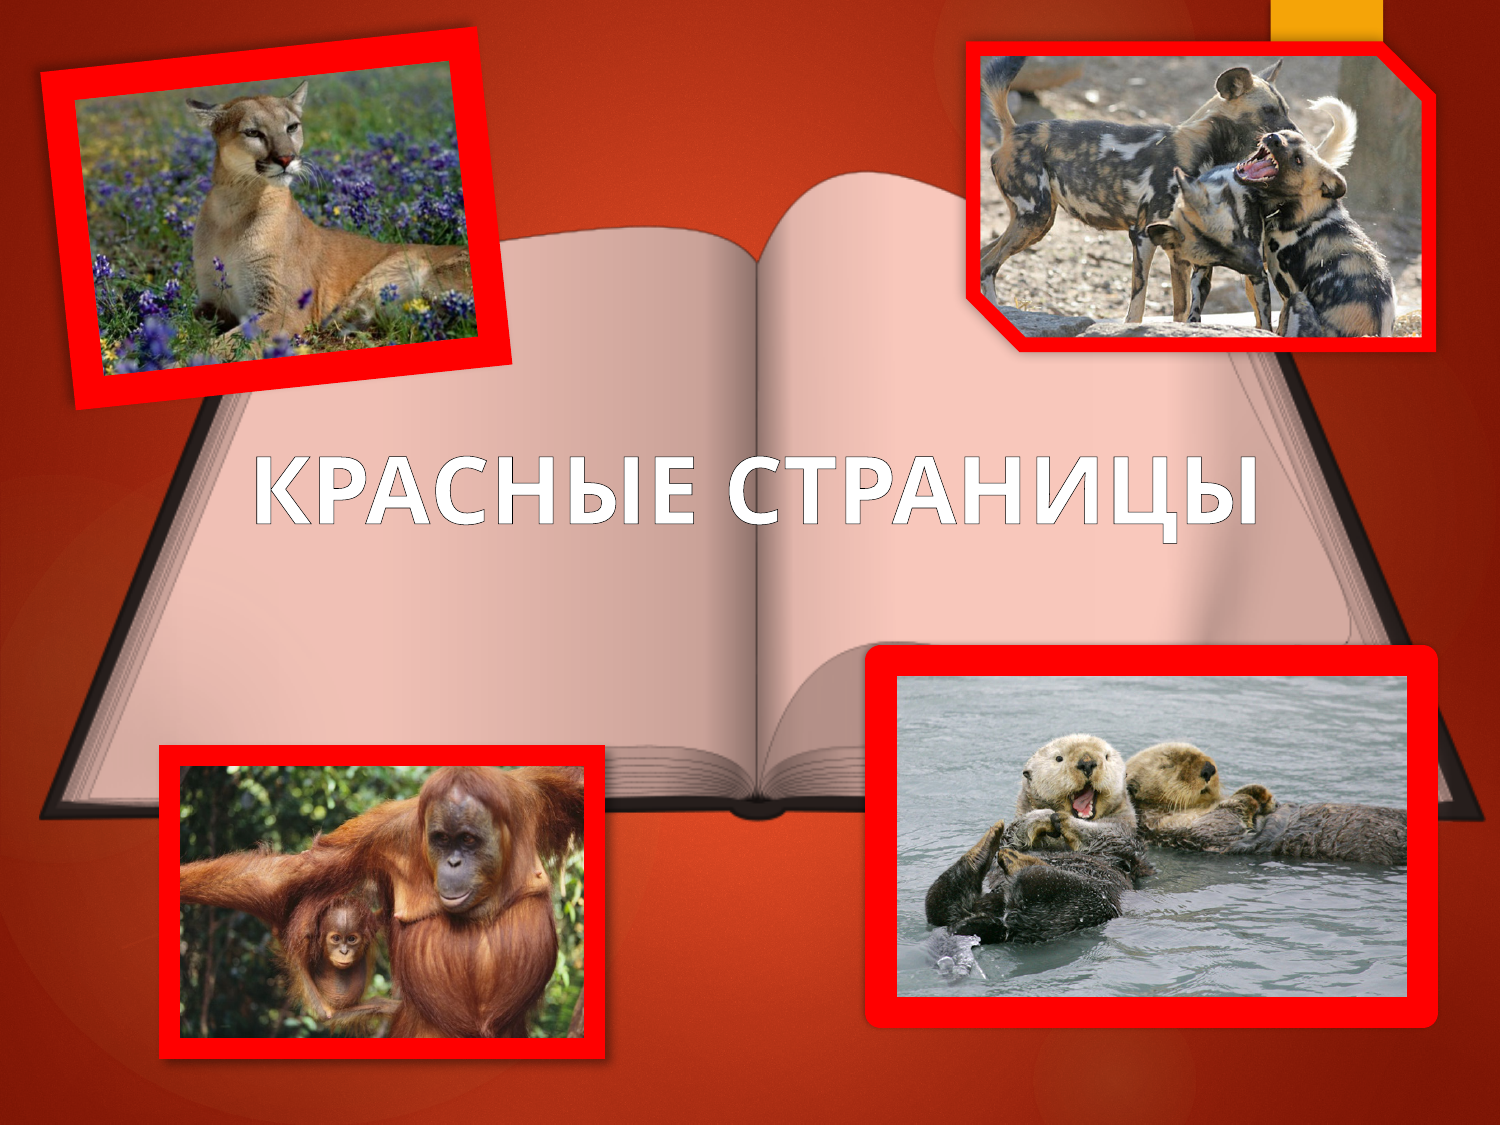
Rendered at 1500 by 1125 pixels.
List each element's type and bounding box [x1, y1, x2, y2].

picture [39, 48, 1500, 1039]
